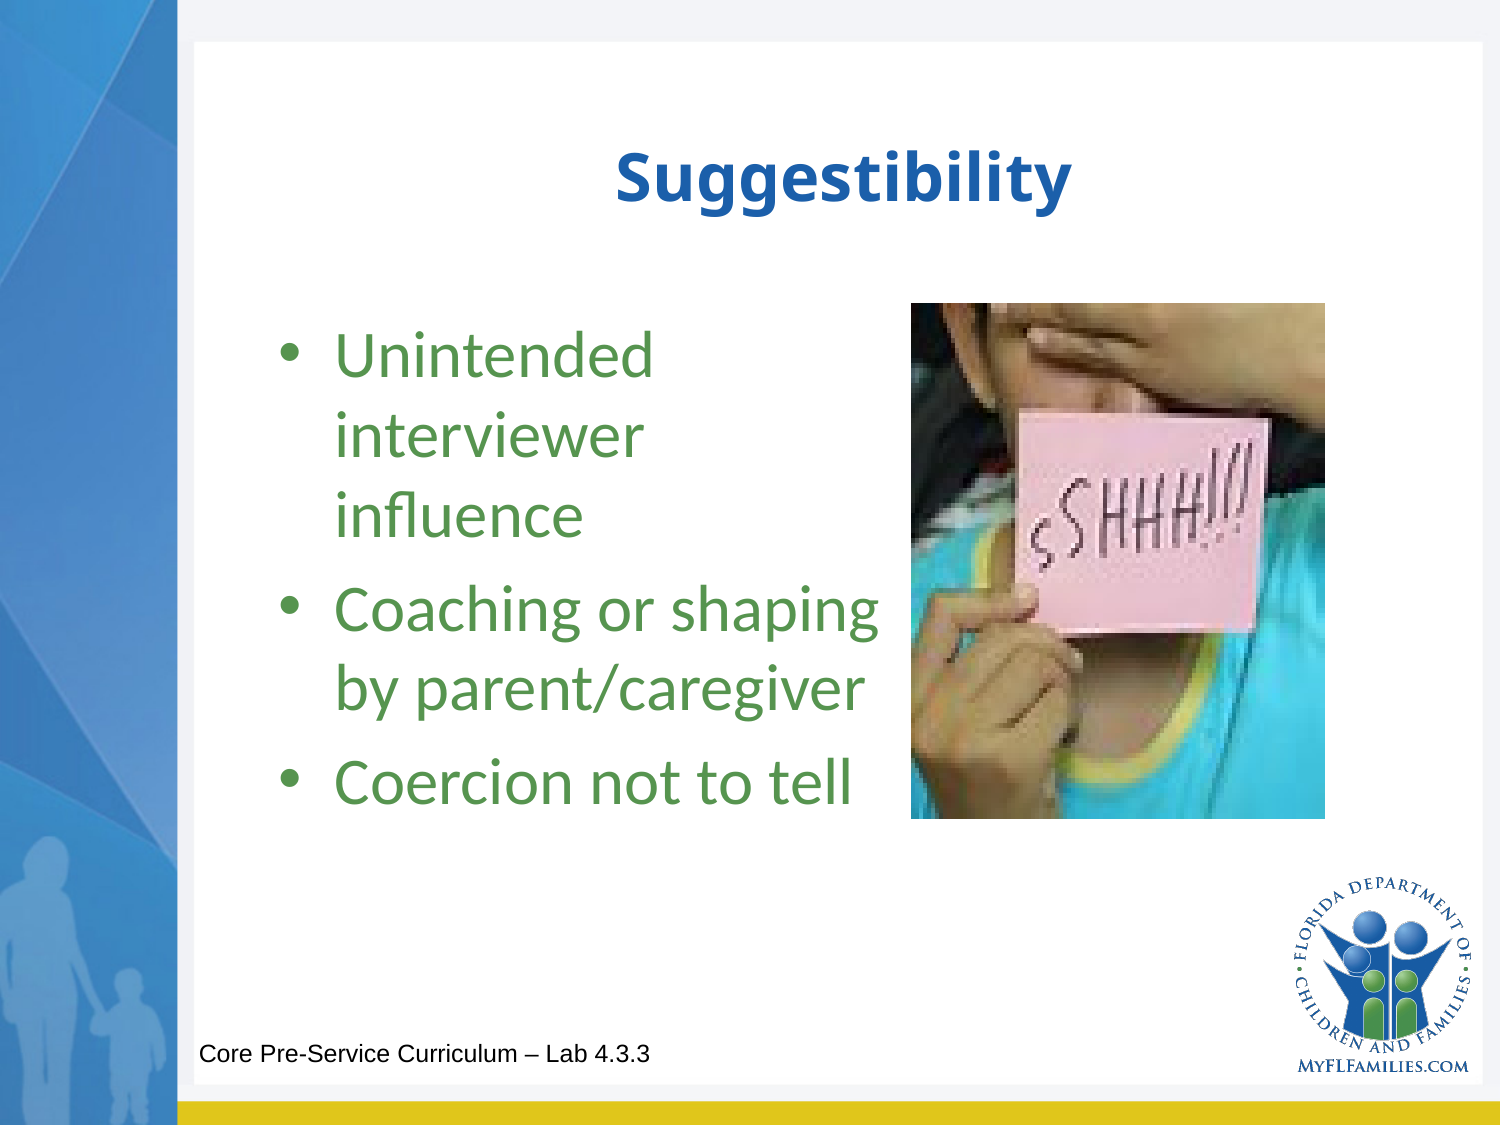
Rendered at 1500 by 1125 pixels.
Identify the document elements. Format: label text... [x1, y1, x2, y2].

list Unintended interviewer influence Coaching or shaping by parent/caregiver Coercion not to tell [262, 303, 901, 1020]
title Suggestibility [262, 80, 1426, 269]
picture [0, 0, 1500, 1125]
text_box Core Pre-Service Curriculum – Lab 4.3.3 [183, 1030, 699, 1075]
